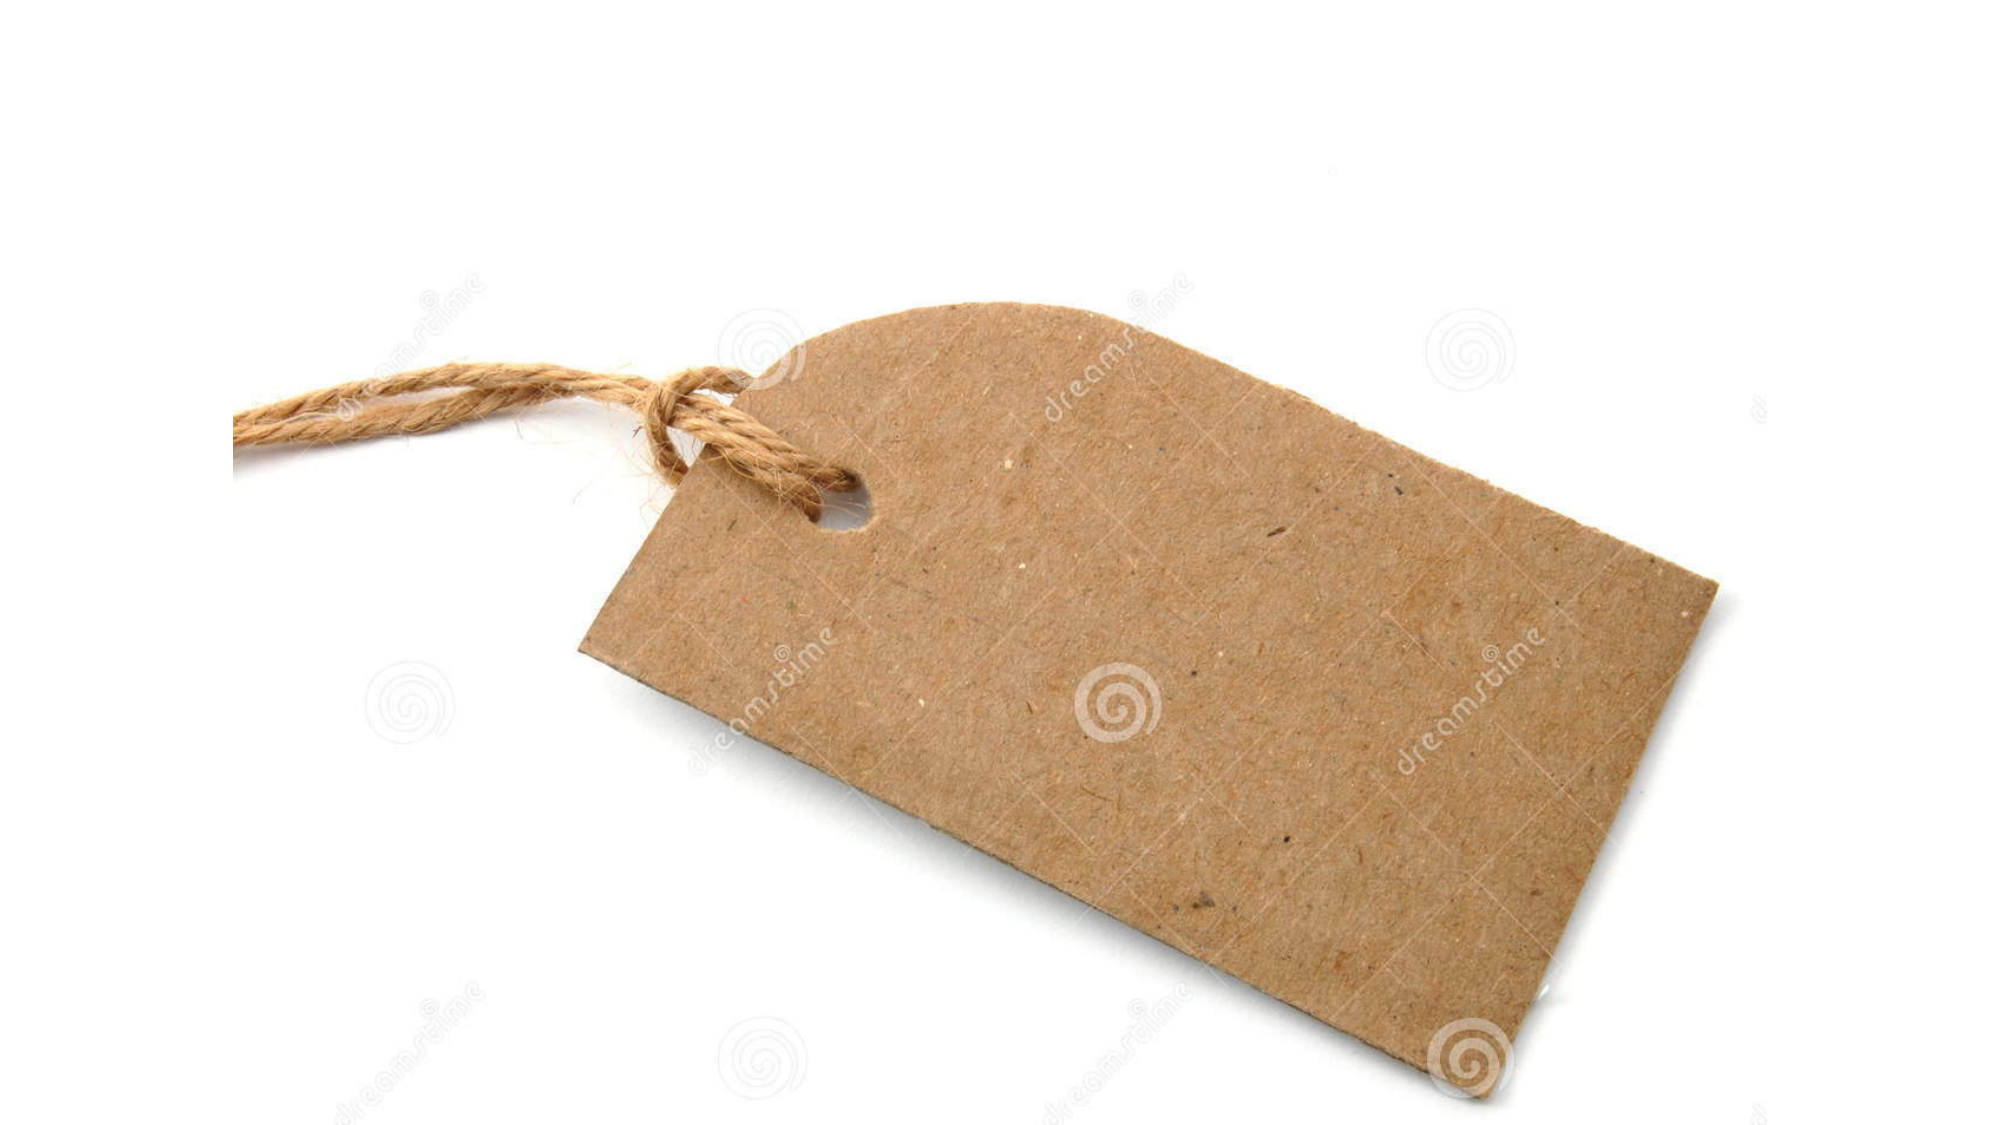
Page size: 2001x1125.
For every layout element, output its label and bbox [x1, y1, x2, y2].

picture [233, 148, 1767, 1125]
